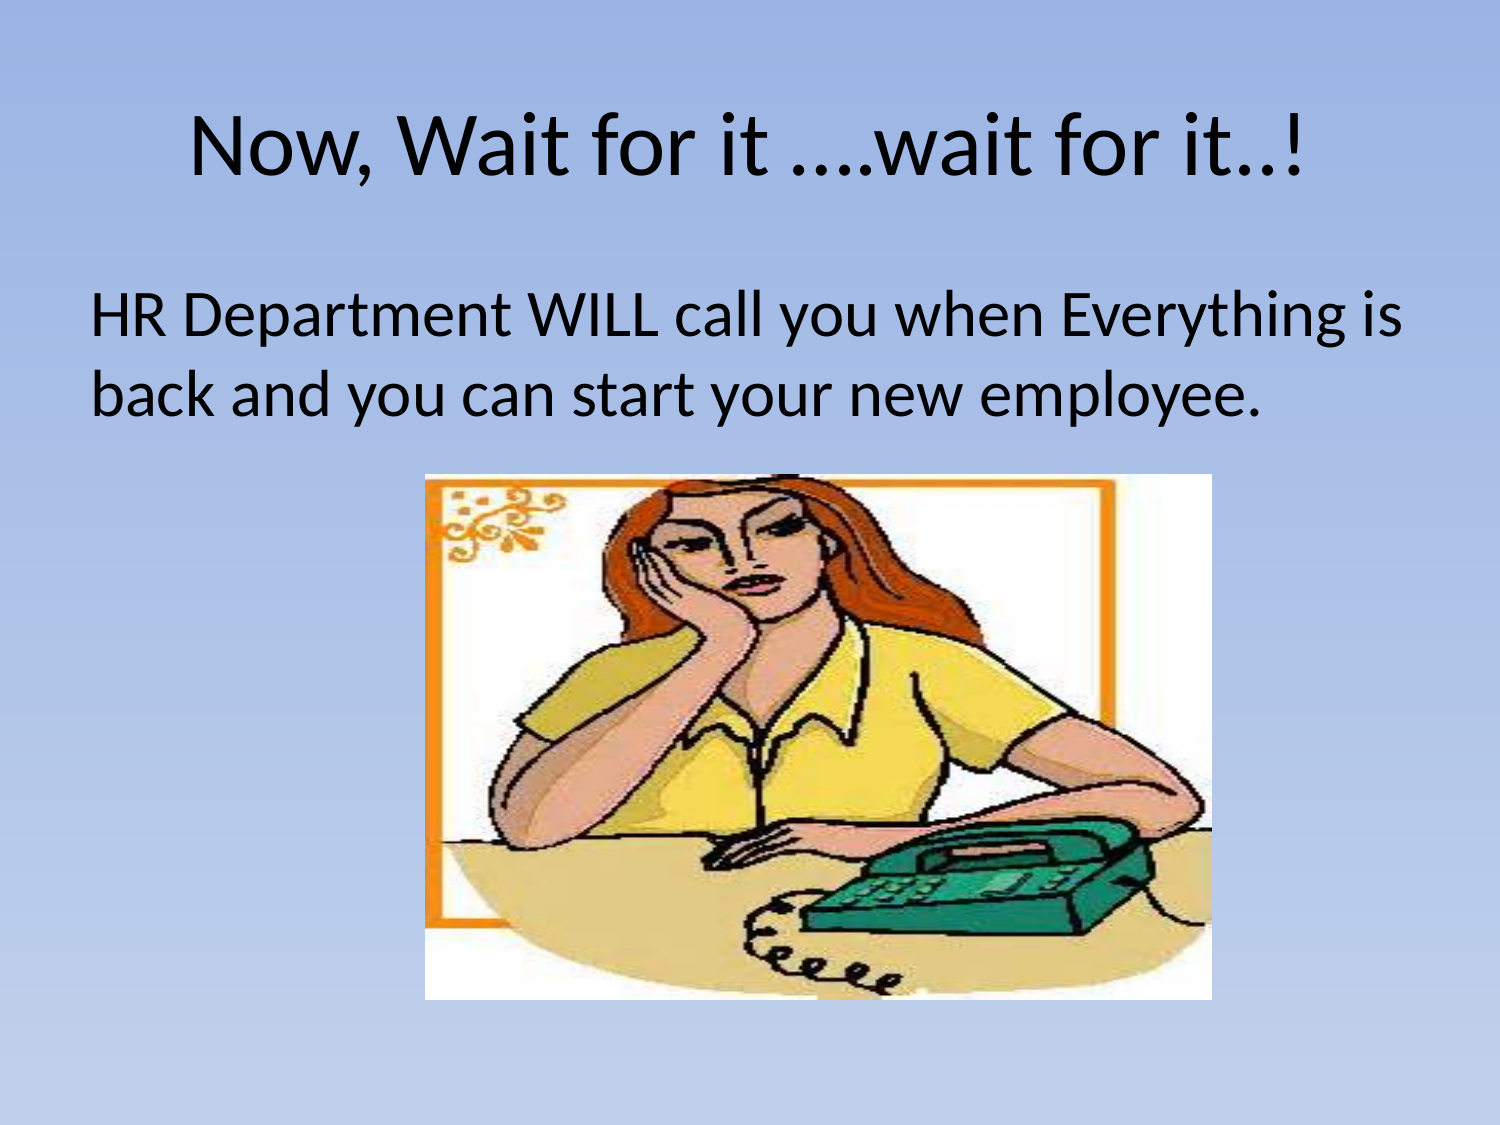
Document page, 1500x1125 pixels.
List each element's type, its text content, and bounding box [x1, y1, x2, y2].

picture [424, 474, 1212, 1001]
title Now, Wait for it ….wait for it..! [75, 45, 1425, 233]
list HR Department WILL call you when Everything is back and you can start your new employee. [75, 262, 1425, 1005]
